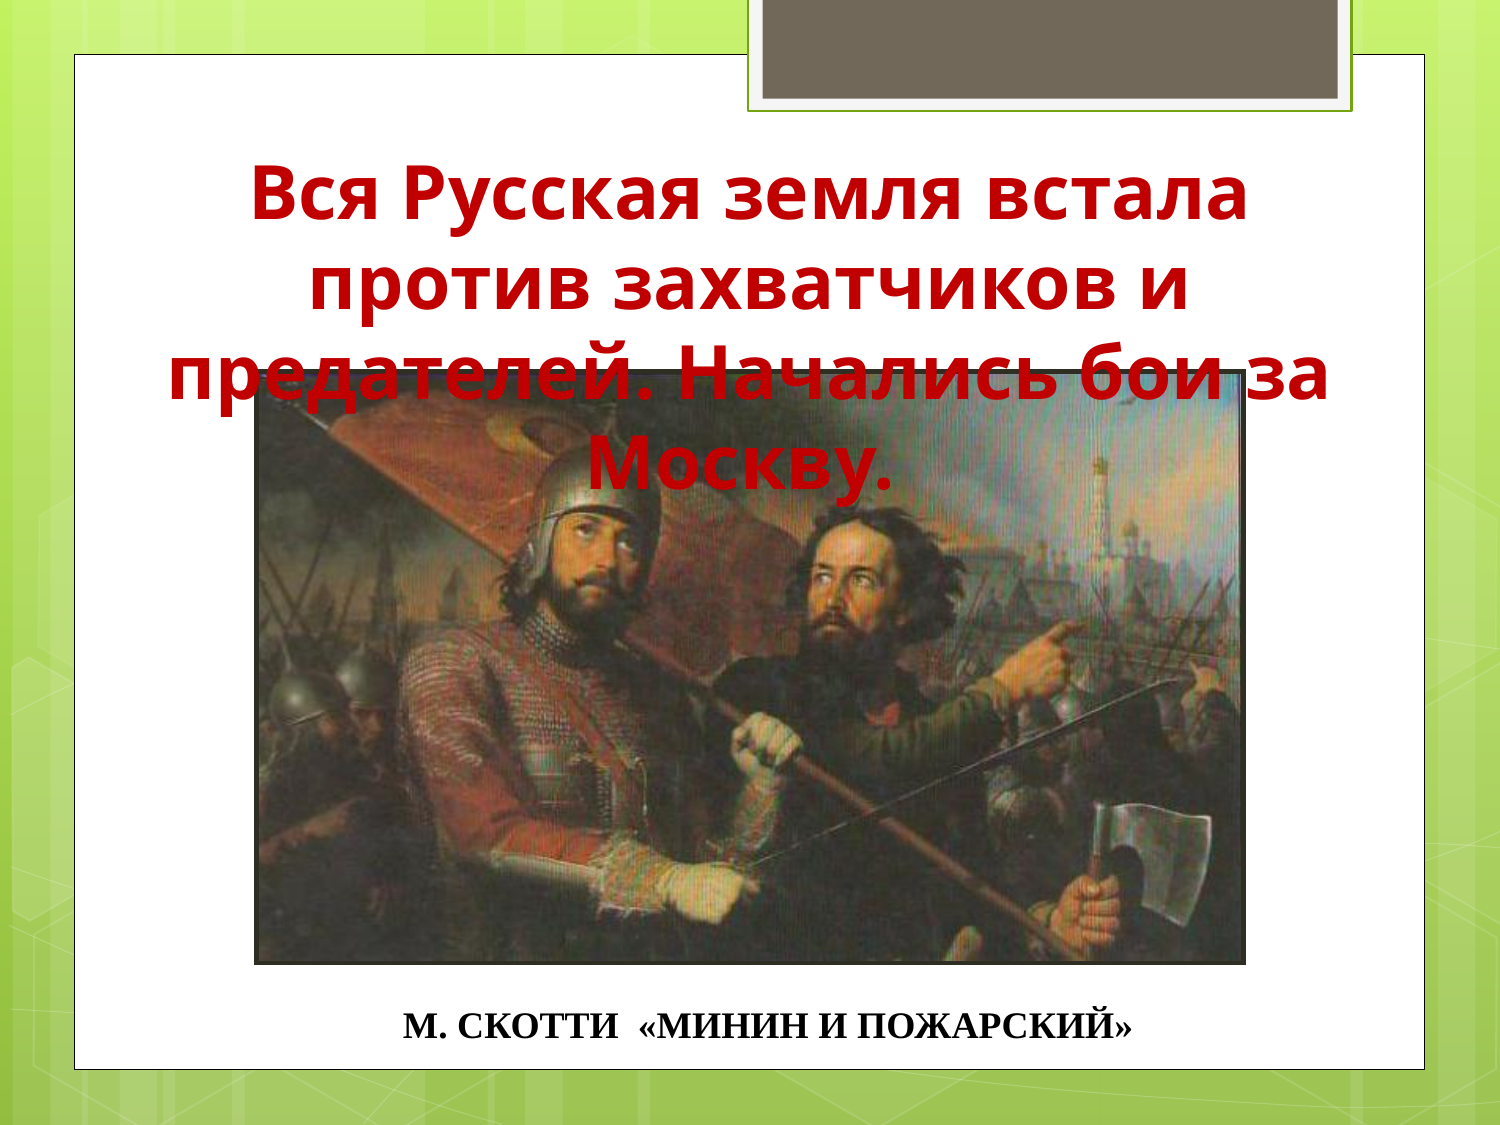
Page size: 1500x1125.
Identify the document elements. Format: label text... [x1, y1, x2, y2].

picture [258, 373, 1242, 961]
text_box Вся Русская земля встала против захватчиков и предателей. Начались бои за Москву. [135, 137, 1365, 512]
text_box М. СКОТТИ «МИНИН И ПОЖАРСКИЙ» [195, 994, 1342, 1054]
